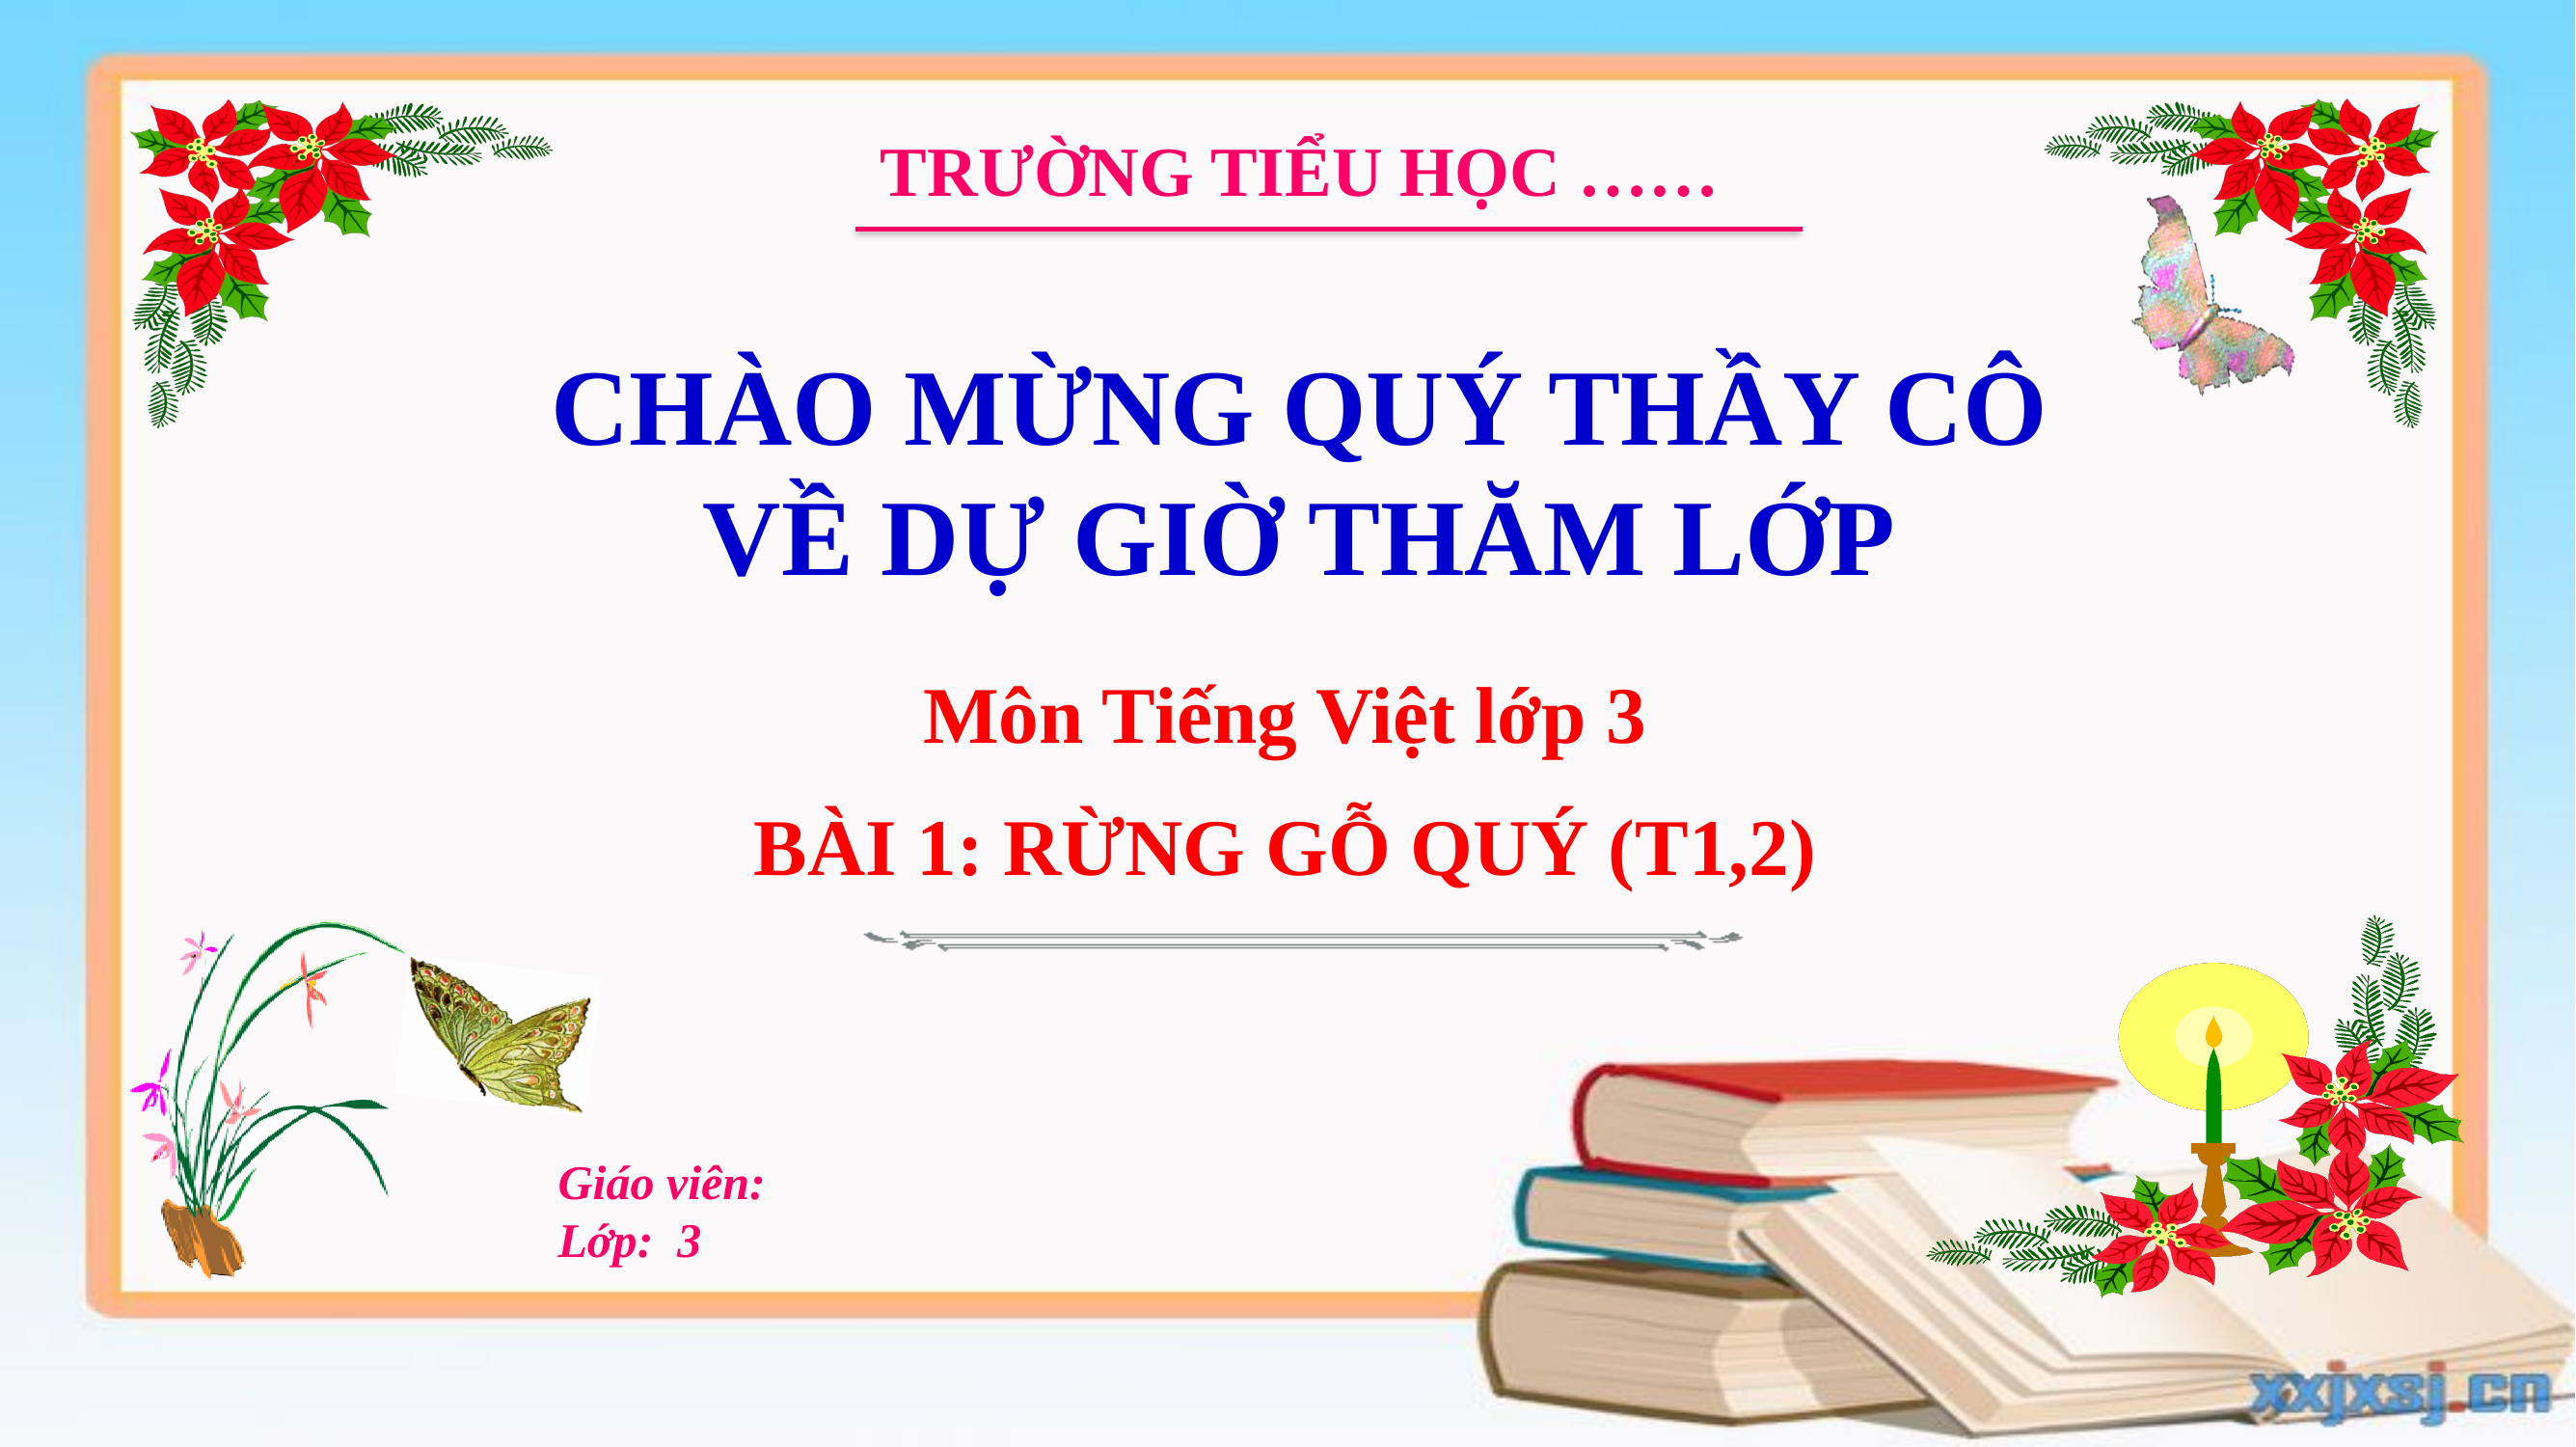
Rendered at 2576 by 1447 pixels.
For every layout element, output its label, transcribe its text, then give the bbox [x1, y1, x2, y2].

picture [0, 0, 2576, 1447]
text_box Môn Tiếng Việt lớp 3 BÀI 1: RỪNG GỖ QUÝ (T1,2) [227, 650, 2345, 904]
text_box CHÀO MỪNG QUÝ THẦY CÔ VỀ DỰ GIỜ THĂM LỚP [392, 325, 2208, 610]
text_box TRƯỜNG TIỂU HỌC …… [553, 114, 2044, 222]
text_box Giáo viên: Lớp: 3 [534, 1139, 1480, 1278]
